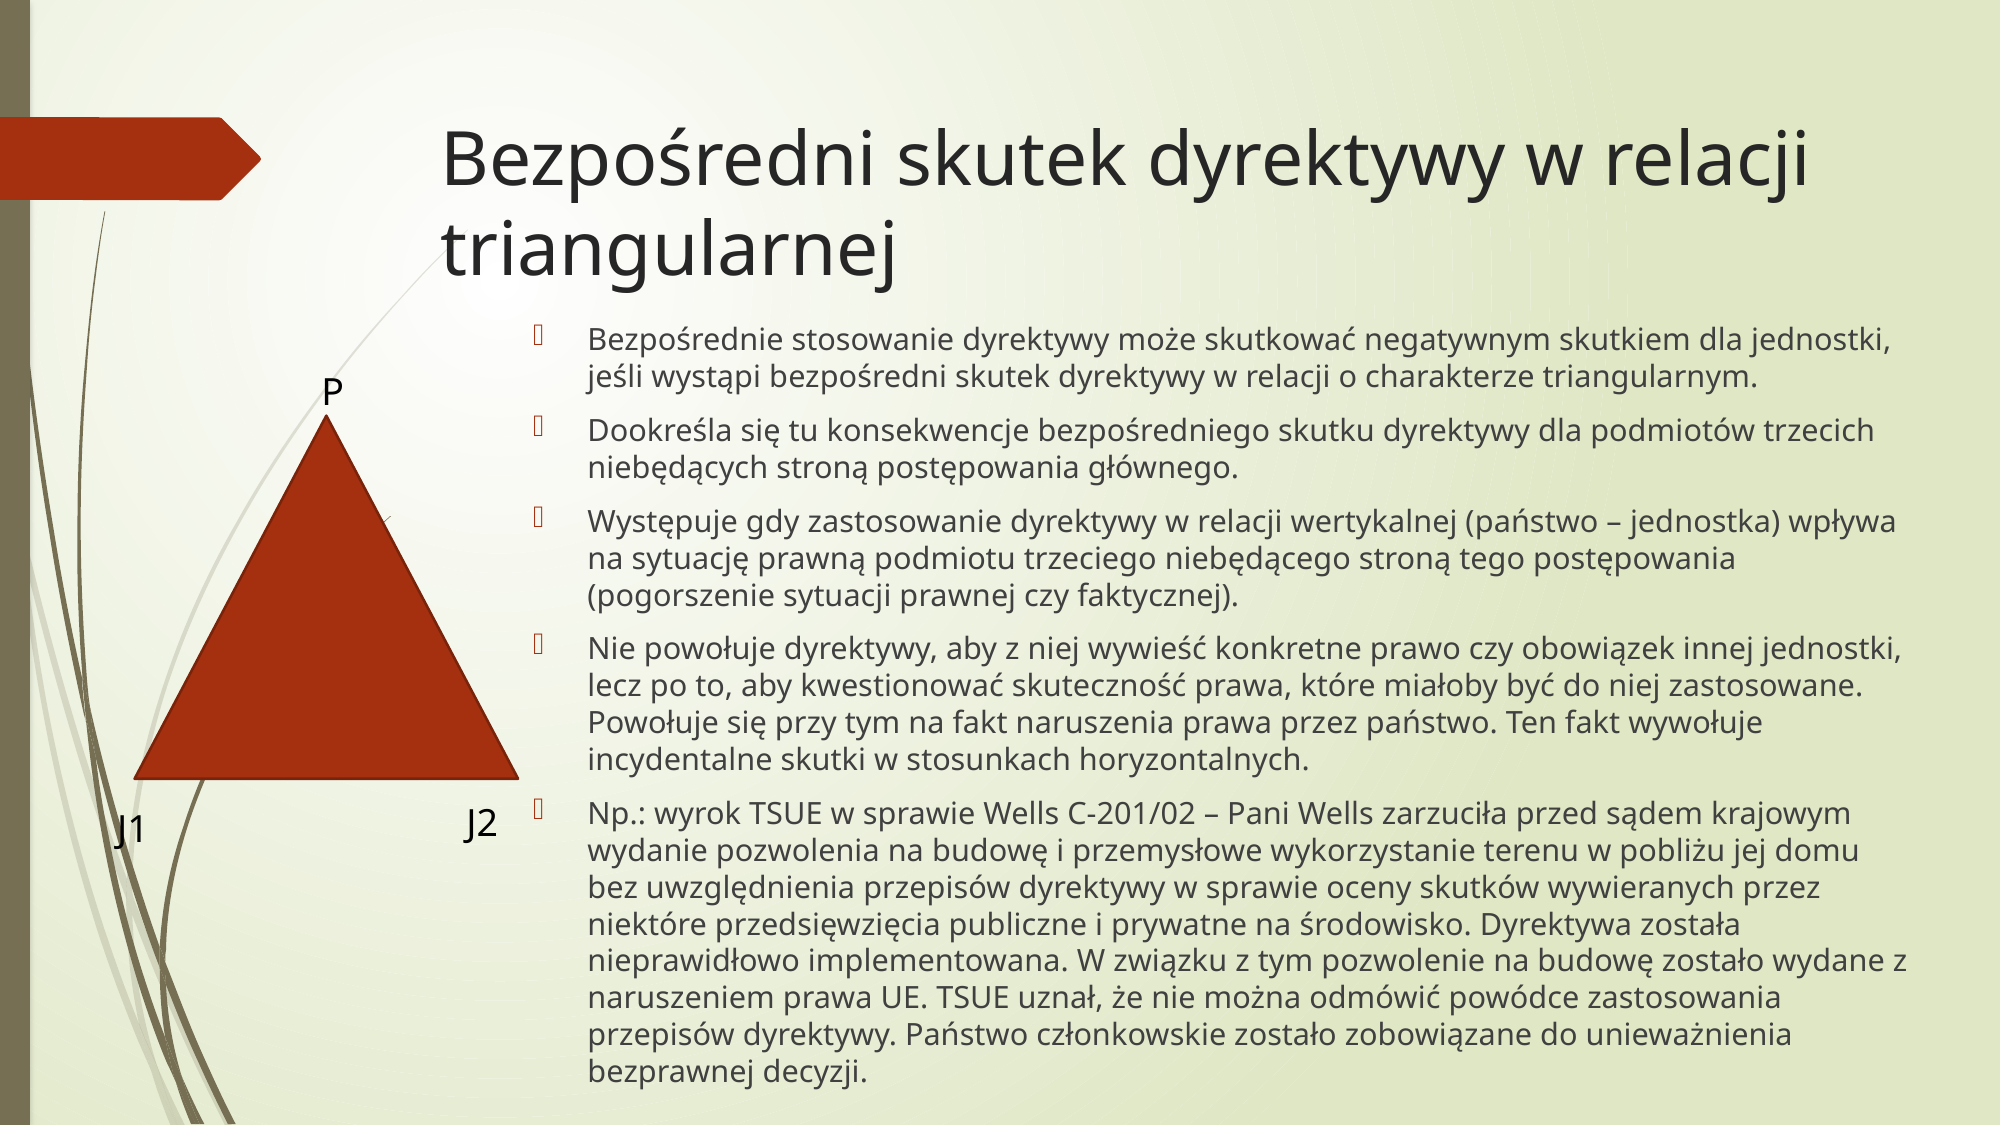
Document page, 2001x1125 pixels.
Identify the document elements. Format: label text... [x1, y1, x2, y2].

text_box J2 [451, 791, 546, 852]
text_box J1 [102, 797, 195, 858]
text_box P [306, 360, 346, 421]
list Bezpośrednie stosowanie dyrektywy może skutkować negatywnym skutkiem dla jednostki, jeśli wystąpi bezpośredni skutek dyrektywy w relacji o charakterze triangularnym. Dookreśla się tu konsekwencje bezpośredniego skutku dyrektywy dla podmiotów trzecich niebędących stroną postępowania głównego. Występuje gdy zastosowanie dyrektywy w relacji wertykalnej (państwo – jednostka) wpływa na sytuację prawną podmiotu trzeciego niebędącego stroną tego postępowania (pogorszenie sytuacji prawnej czy faktycznej). Nie powołuje dyrektywy, aby z niej wywieść konkretne prawo czy obowiązek innej jednostki, lecz po to, aby kwestionować skuteczność prawa, które miałoby być do niej zastosowane. Powołuje się przy tym na fakt naruszenia prawa przez państwo. Ten fakt wywołuje incydentalne skutki w stosunkach horyzontalnych. Np.: wyrok TSUE w sprawie Wells C-201/02 – Pani Wells zarzuciła przed sądem krajowym wydanie pozwolenia na budowę i przemysłowe wykorzystanie terenu w pobliżu jej domu bez uwzględnienia przepisów dyrektywy w sprawie oceny skutków wywieranych przez niektóre przedsięwzięcia publiczne i prywatne na środowisko. Dyrektywa została nieprawidłowo implementowana. W związku z tym pozwolenie na budowę zostało wydane z naruszeniem prawa UE. TSUE uznał, że nie można odmówić powódce zastosowania przepisów dyrektywy. Państwo członkowskie zostało zobowiązane do unieważnienia bezprawnej decyzji. [518, 312, 1925, 1114]
title Bezpośredni skutek dyrektywy w relacji triangularnej [425, 102, 1888, 313]
text_box [133, 421, 520, 781]
